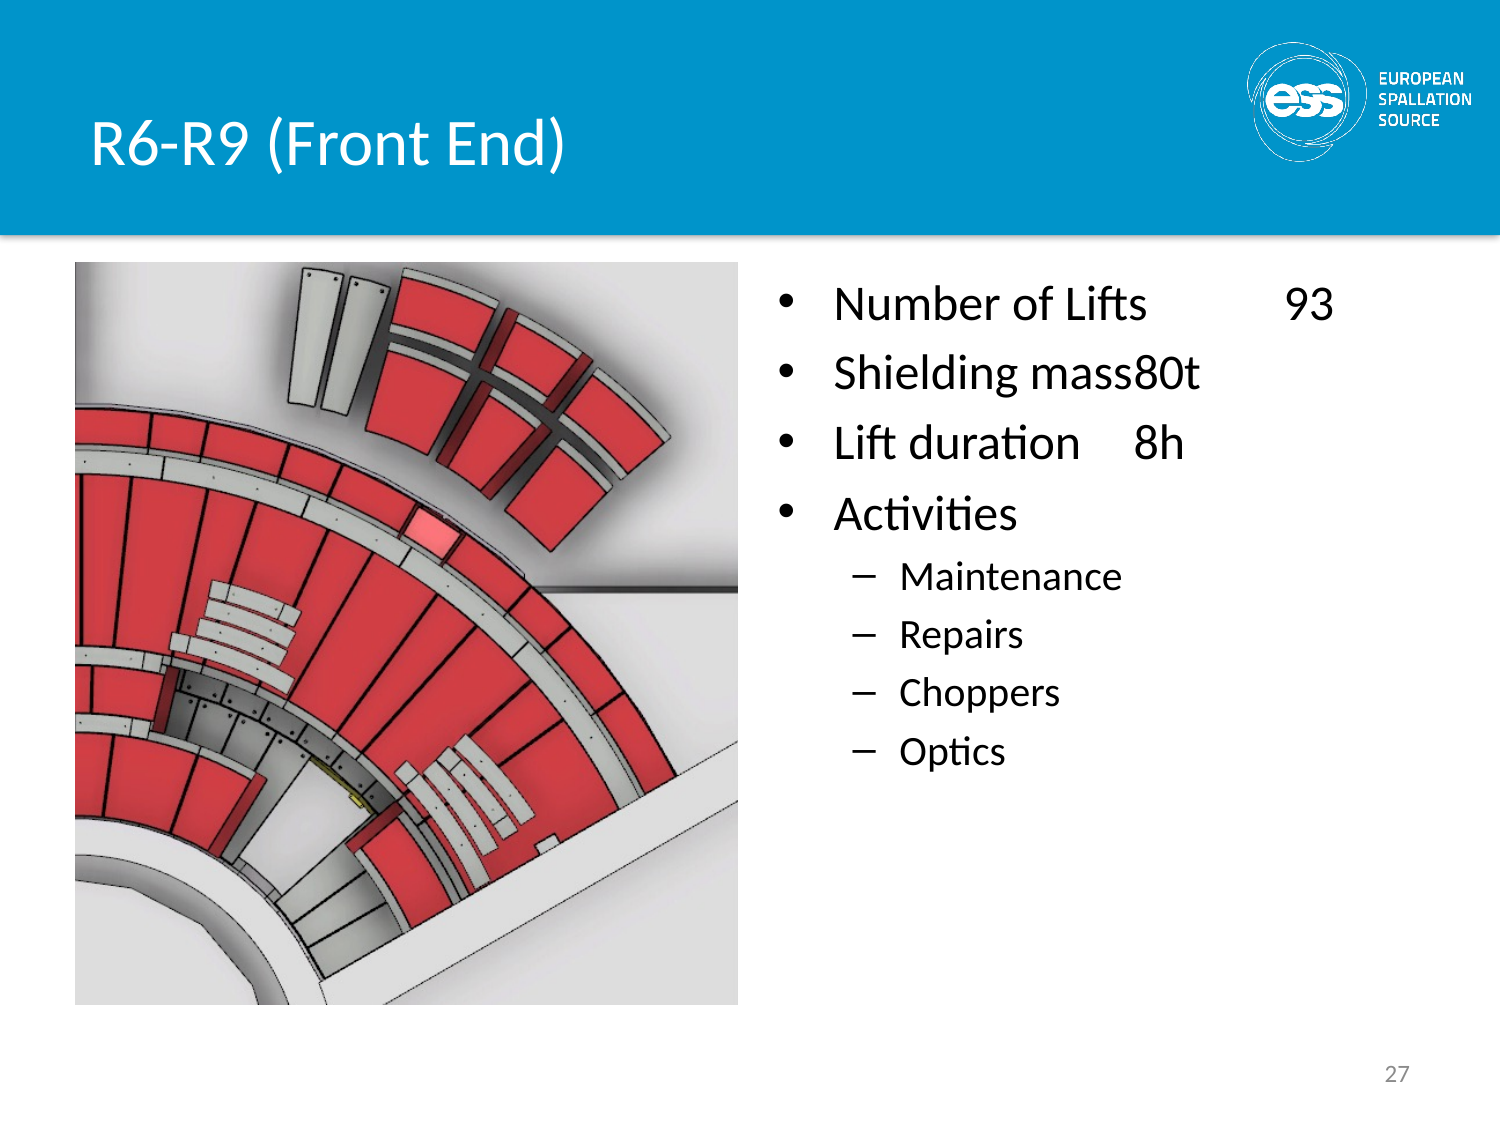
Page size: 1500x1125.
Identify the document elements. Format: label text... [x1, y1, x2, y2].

picture [1412, 114, 1420, 125]
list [74, 262, 738, 1006]
picture [1391, 73, 1397, 84]
picture [1432, 114, 1438, 126]
picture [1414, 74, 1420, 84]
picture [1454, 73, 1458, 84]
picture [1427, 99, 1435, 104]
slide_number 27 [1074, 1042, 1425, 1103]
picture [1380, 73, 1386, 84]
picture [1401, 73, 1407, 84]
picture [1434, 73, 1440, 84]
list Number of Lifts 93 Shielding mass 80t Lift duration 8h Activities Maintenance Repairs Choppers Optics [762, 262, 1425, 1005]
title R6-R9 (Front End) [75, 45, 1247, 233]
picture [1266, 84, 1345, 116]
picture [1400, 115, 1408, 126]
picture [1423, 73, 1431, 84]
